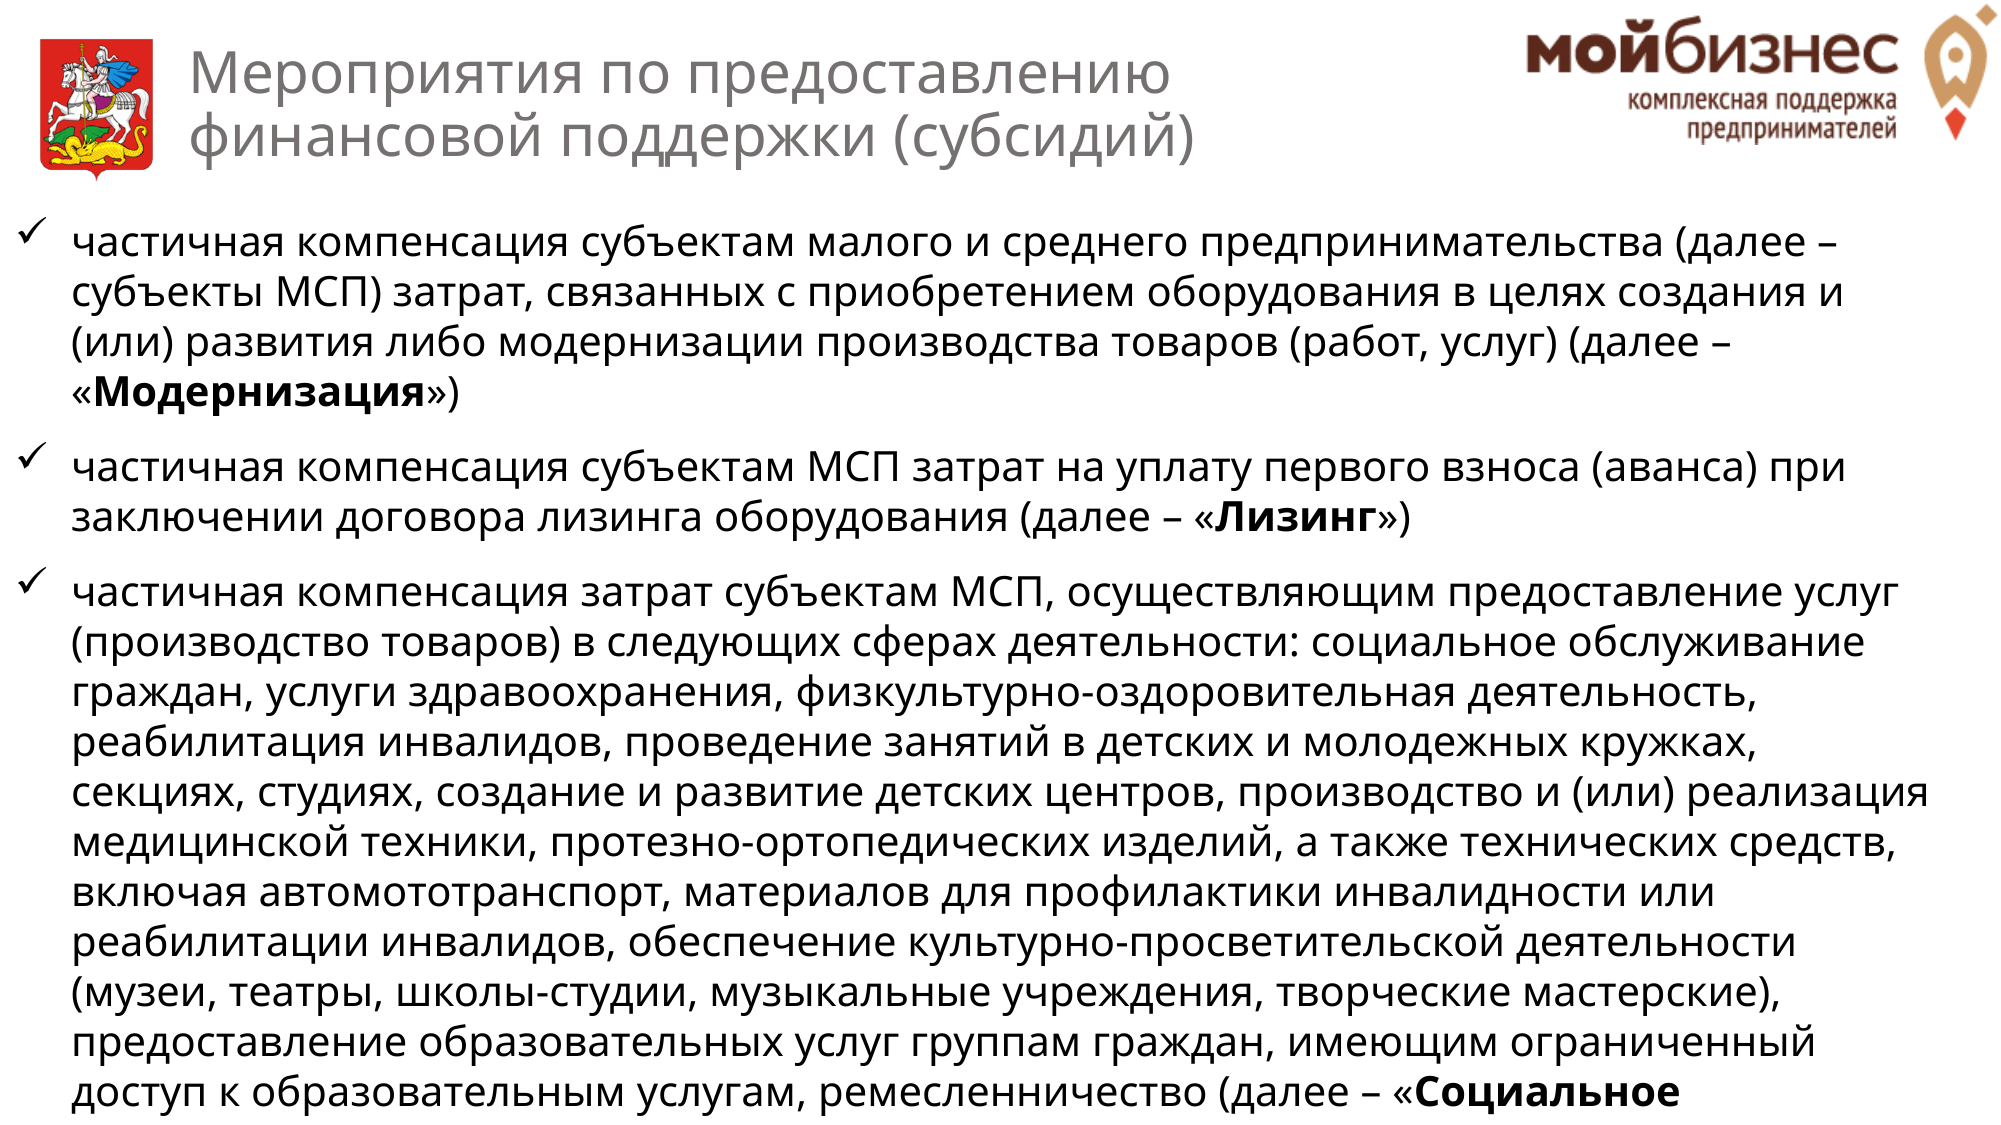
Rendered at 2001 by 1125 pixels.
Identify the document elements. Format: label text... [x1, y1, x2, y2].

picture [39, 38, 153, 182]
picture [1525, 0, 2000, 145]
title Мероприятия по предоставлению финансовой поддержки (субсидий) [173, 2, 2000, 210]
text_box частичная компенсация субъектам малого и среднего предпринимательства (далее – субъекты МСП) затрат, связанных с приобретением оборудования в целях создания и (или) развития либо модернизации производства товаров (работ, услуг) (далее – «Модернизация») частичная компенсация субъектам МСП затрат на уплату первого взноса (аванса) при заключении договора лизинга оборудования (далее – «Лизинг») частичная компенсация затрат субъектам МСП, осуществляющим предоставление услуг (производство товаров) в следующих сферах деятельности: социальное обслуживание граждан, услуги здравоохранения, физкультурно-оздоровительная деятельность, реабилитация инвалидов, проведение занятий в детских и молодежных кружках, секциях, студиях, создание и развитие детских центров, производство и (или) реализация медицинской техники, протезно-ортопедических изделий, а также технических средств, включая автомототранспорт, материалов для профилактики инвалидности или реабилитации инвалидов, обеспечение культурно-просветительской деятельности (музеи, театры, школы-студии, музыкальные учреждения, творческие мастерские), предоставление образовательных услуг группам граждан, имеющим ограниченный доступ к образовательным услугам, ремесленничество (далее – «Социальное предпринимательство») [0, 207, 1948, 1125]
